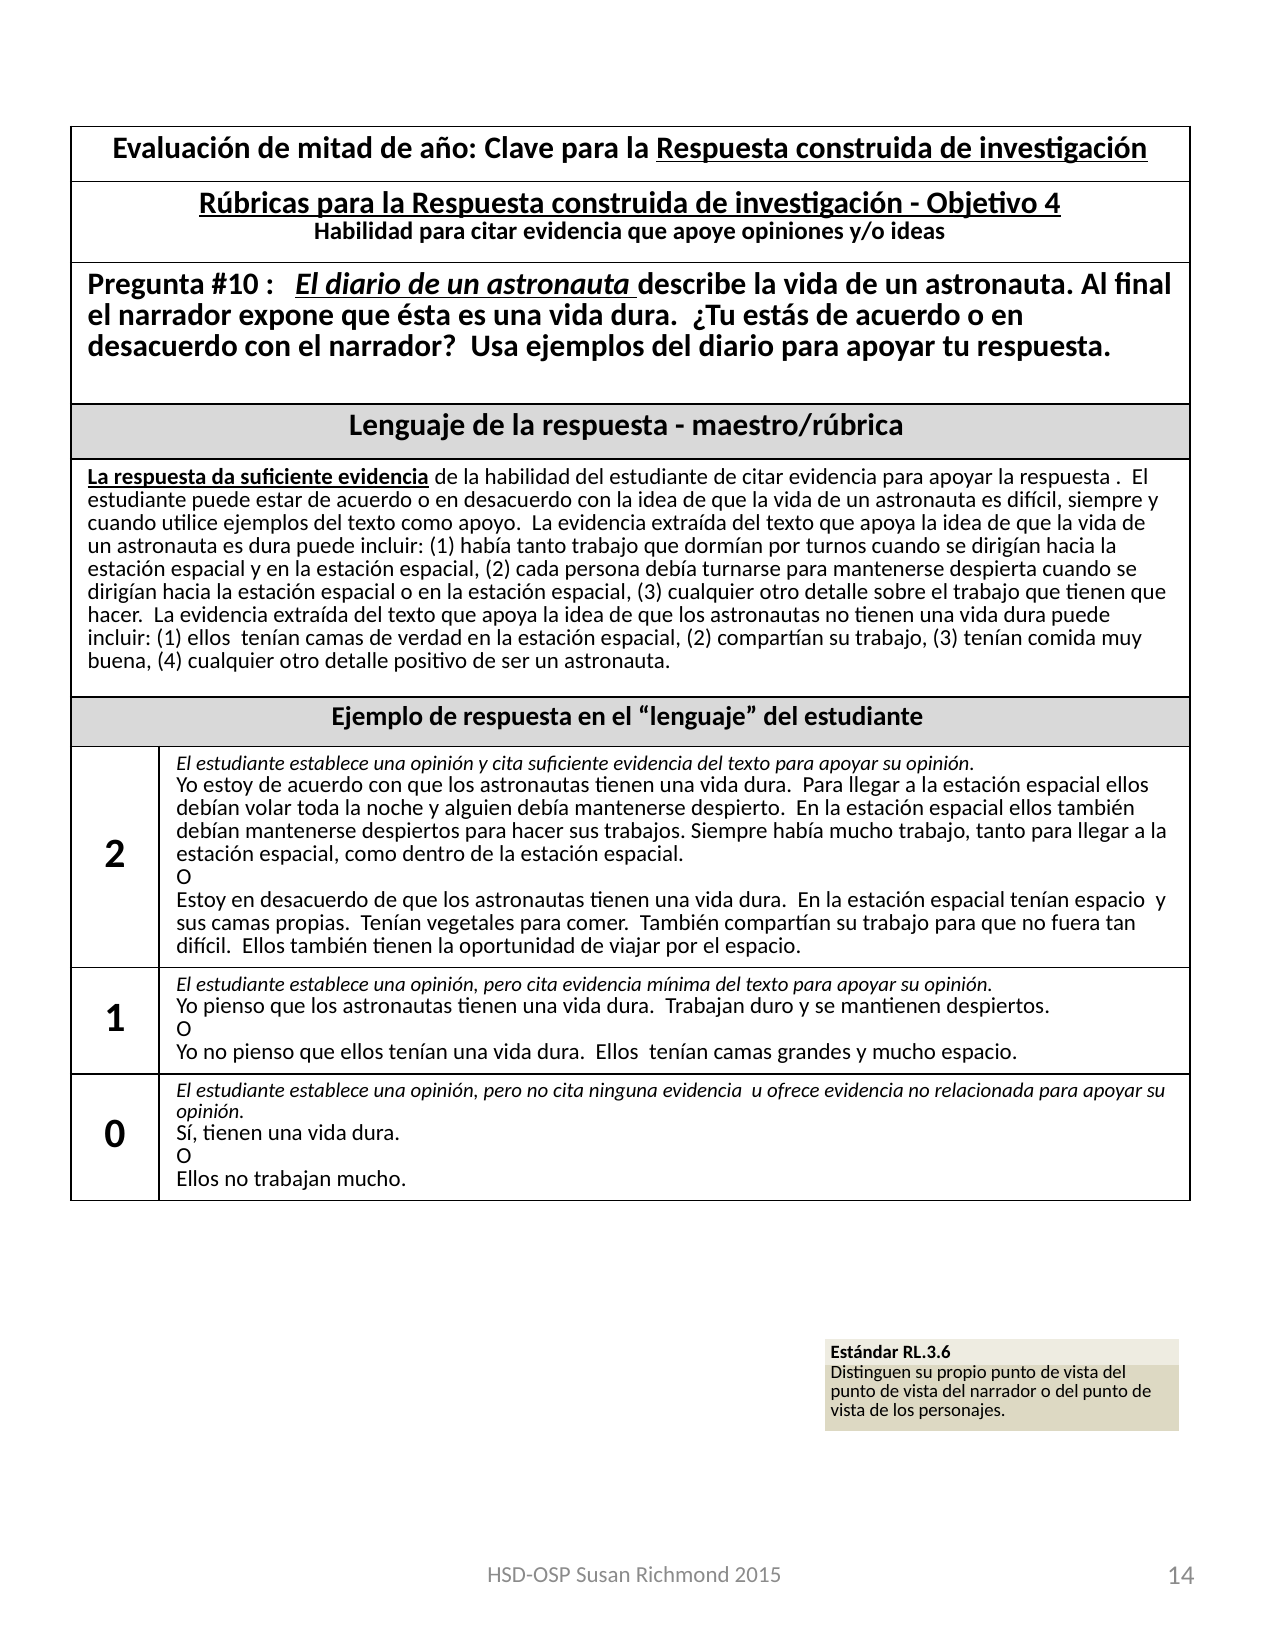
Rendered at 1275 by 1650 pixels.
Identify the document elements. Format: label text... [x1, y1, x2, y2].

slide_number 14 [913, 1529, 1212, 1618]
table_header Estándar RL.3.6 [825, 1339, 1179, 1365]
table_cell La respuesta da suficiente evidencia de la habilidad del estudiante de citar evidencia para apoyar la respuesta . El estudiante puede estar de acuerdo o en desacuerdo con la idea de que la vida de un astronauta es difícil, siempre y cuando utilice ejemplos del texto como apoyo. La evidencia extraída del texto que apoya la idea de que la vida de un astronauta es dura puede incluir: (1) había tanto trabajo que dormían por turnos cuando se dirigían hacia la estación espacial y en la estación espacial, (2) cada persona debía turnarse para mantenerse despierta cuando se dirigían hacia la estación espacial o en la estación espacial, (3) cualquier otro detalle sobre el trabajo que tienen que hacer. La evidencia extraída del texto que apoya la idea de que los astronautas no tienen una vida dura puede incluir: (1) ellos tenían camas de verdad en la estación espacial, (2) compartían su trabajo, (3) tenían comida muy buena, (4) cualquier otro detalle positivo de ser un astronauta. [72, 460, 1189, 696]
table_cell El estudiante establece una opinión, pero no cita ninguna evidencia u ofrece evidencia no relacionada para apoyar su opinión. Sí, tienen una vida dura. O Ellos no trabajan mucho. [160, 1075, 1189, 1200]
table_cell Pregunta #10 : El diario de un astronauta describe la vida de un astronauta. Al final el narrador expone que ésta es una vida dura. ¿Tu estás de acuerdo o en desacuerdo con el narrador? Usa ejemplos del diario para apoyar tu respuesta. [72, 263, 1189, 403]
table_cell 0 [72, 1075, 158, 1200]
table_cell 2 [72, 747, 158, 967]
table_cell El estudiante establece una opinión, pero cita evidencia mínima del texto para apoyar su opinión. Yo pienso que los astronautas tienen una vida dura. Trabajan duro y se mantienen despiertos. O Yo no pienso que ellos tenían una vida dura. Ellos tenían camas grandes y mucho espacio. [160, 968, 1189, 1073]
table_header Evaluación de mitad de año: Clave para la Respuesta construida de investigación [72, 127, 1189, 181]
table_cell Ejemplo de respuesta en el “lenguaje” del estudiante [72, 698, 1189, 746]
table_cell Rúbricas para la Respuesta construida de investigación - Objetivo 4 Habilidad para citar evidencia que apoye opiniones y/o ideas [72, 182, 1189, 262]
table_cell El estudiante establece una opinión y cita suficiente evidencia del texto para apoyar su opinión. Yo estoy de acuerdo con que los astronautas tienen una vida dura. Para llegar a la estación espacial ellos debían volar toda la noche y alguien debía mantenerse despierto. En la estación espacial ellos también debían mantenerse despiertos para hacer sus trabajos. Siempre había mucho trabajo, tanto para llegar a la estación espacial, como dentro de la estación espacial. O Estoy en desacuerdo de que los astronautas tienen una vida dura. En la estación espacial tenían espacio y sus camas propias. Tenían vegetales para comer. También compartían su trabajo para que no fuera tan difícil. Ellos también tienen la oportunidad de viajar por el espacio. [160, 747, 1189, 967]
table_cell Lenguaje de la respuesta - maestro/rúbrica [72, 405, 1189, 458]
table_cell 1 [72, 968, 158, 1073]
table_cell Distinguen su propio punto de vista del punto de vista del narrador o del punto de vista de los personajes. [825, 1365, 1179, 1431]
footer HSD-OSP Susan Richmond 2015 [435, 1529, 840, 1618]
